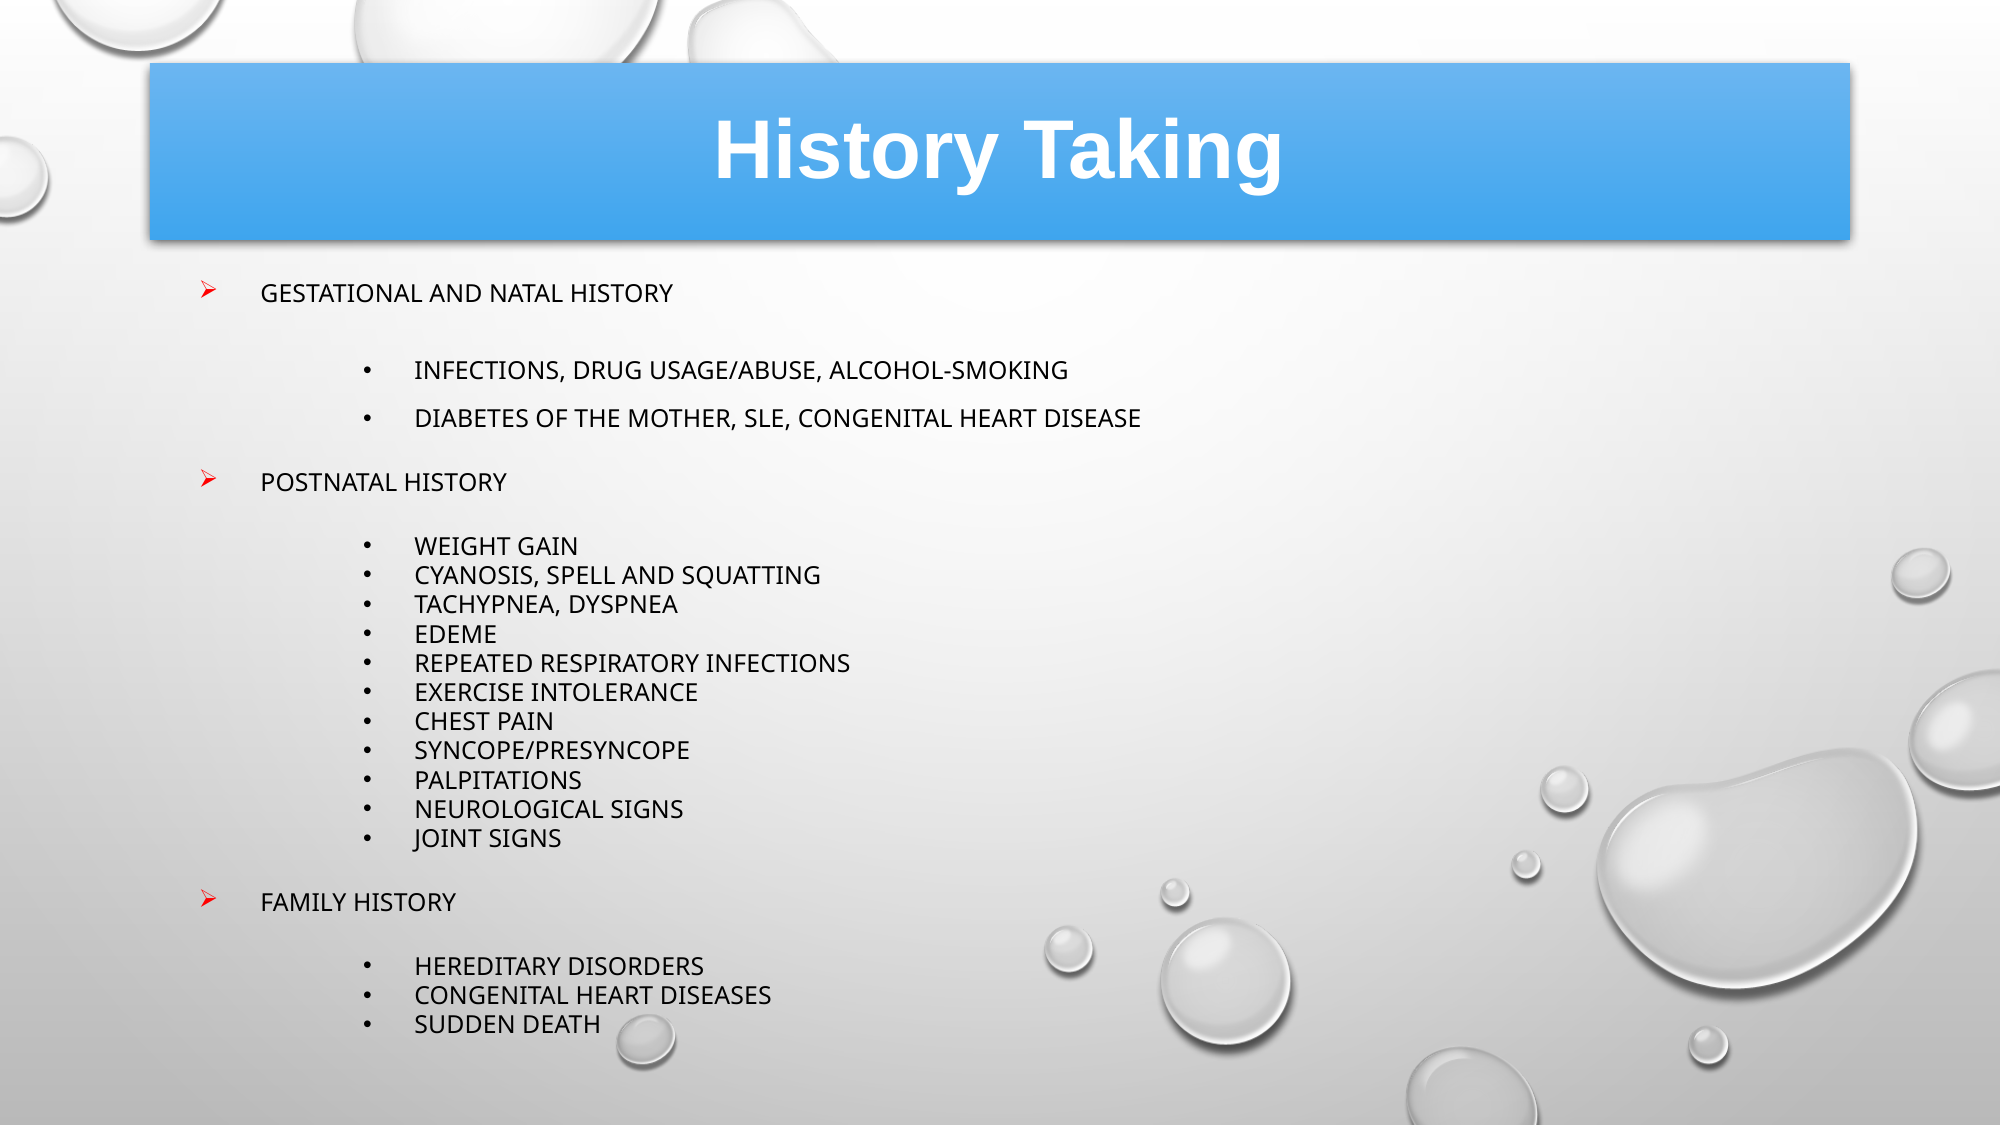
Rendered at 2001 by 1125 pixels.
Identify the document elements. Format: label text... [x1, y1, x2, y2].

subtitle GESTATIONAL AND NATAL HISTORY INFECTIONS, DRUG USAGE/ABUSE, ALCOHOL-SMOKING DIABETES OF THE MOTHER, SLE, CONGENITAL HEART DISEASE Postnatal HISTORY WEIGHT GAIN CYANOSIS, SPELL AND SQUATTING TACHYPNEA, DYSPNEA EDEME REPEATED RESPIRATORY INFECTIONS EXERCISE INTOLERANCE CHEST PAIN SYNCOPE/PRESYNCOPE PALPITATIONS NEUROLOGICAL SIGNS JOINT SIGNS FAMILY HISTORY HEREDITARY DISORDERS CONGENITAL HEART DISEASES SUDDEN DEATH [183, 276, 1834, 1125]
text_box History Taking [149, 63, 1850, 240]
picture [0, 0, 2000, 1125]
